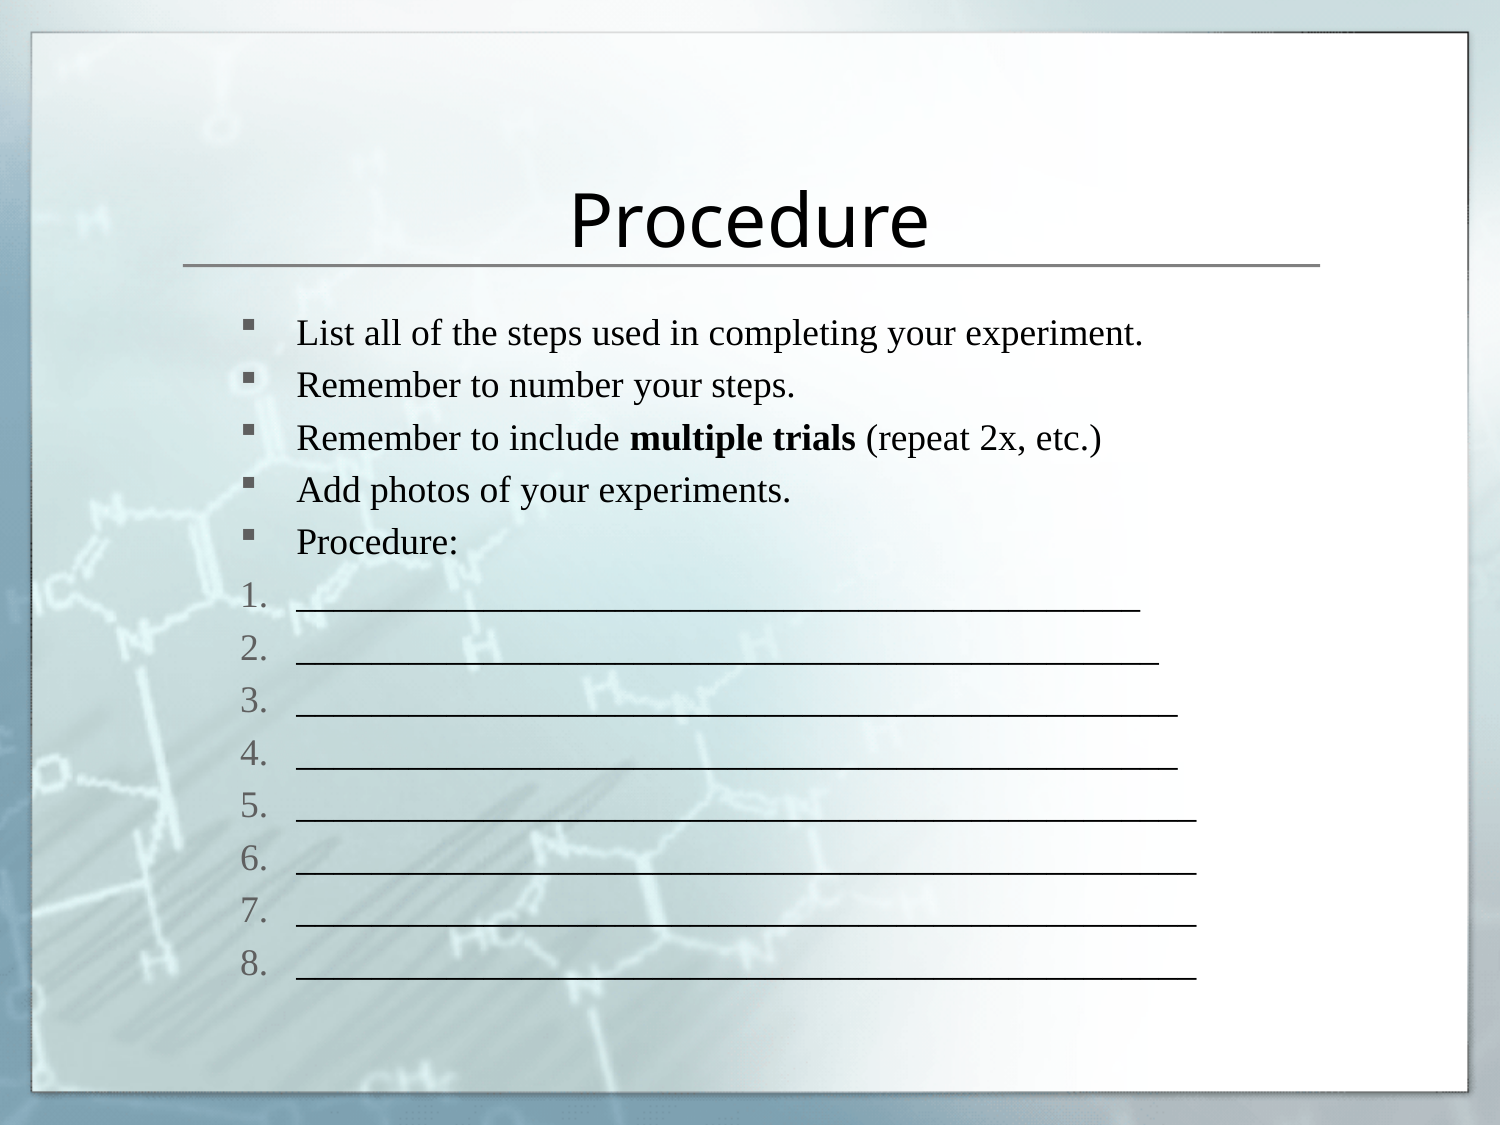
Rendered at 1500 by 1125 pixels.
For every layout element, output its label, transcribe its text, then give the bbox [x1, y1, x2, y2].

picture [0, 0, 1500, 1125]
list List all of the steps used in completing your experiment. Remember to number your steps. Remember to include multiple trials (repeat 2x, etc.) Add photos of your experiments. Procedure: _____________________________________________ ______________________________________________ _______________________________________________ _______________________________________________ ________________________________________________ ________________________________________________ ________________________________________________ ________________________________________________ [225, 299, 1225, 1025]
title Procedure [62, 129, 1438, 305]
